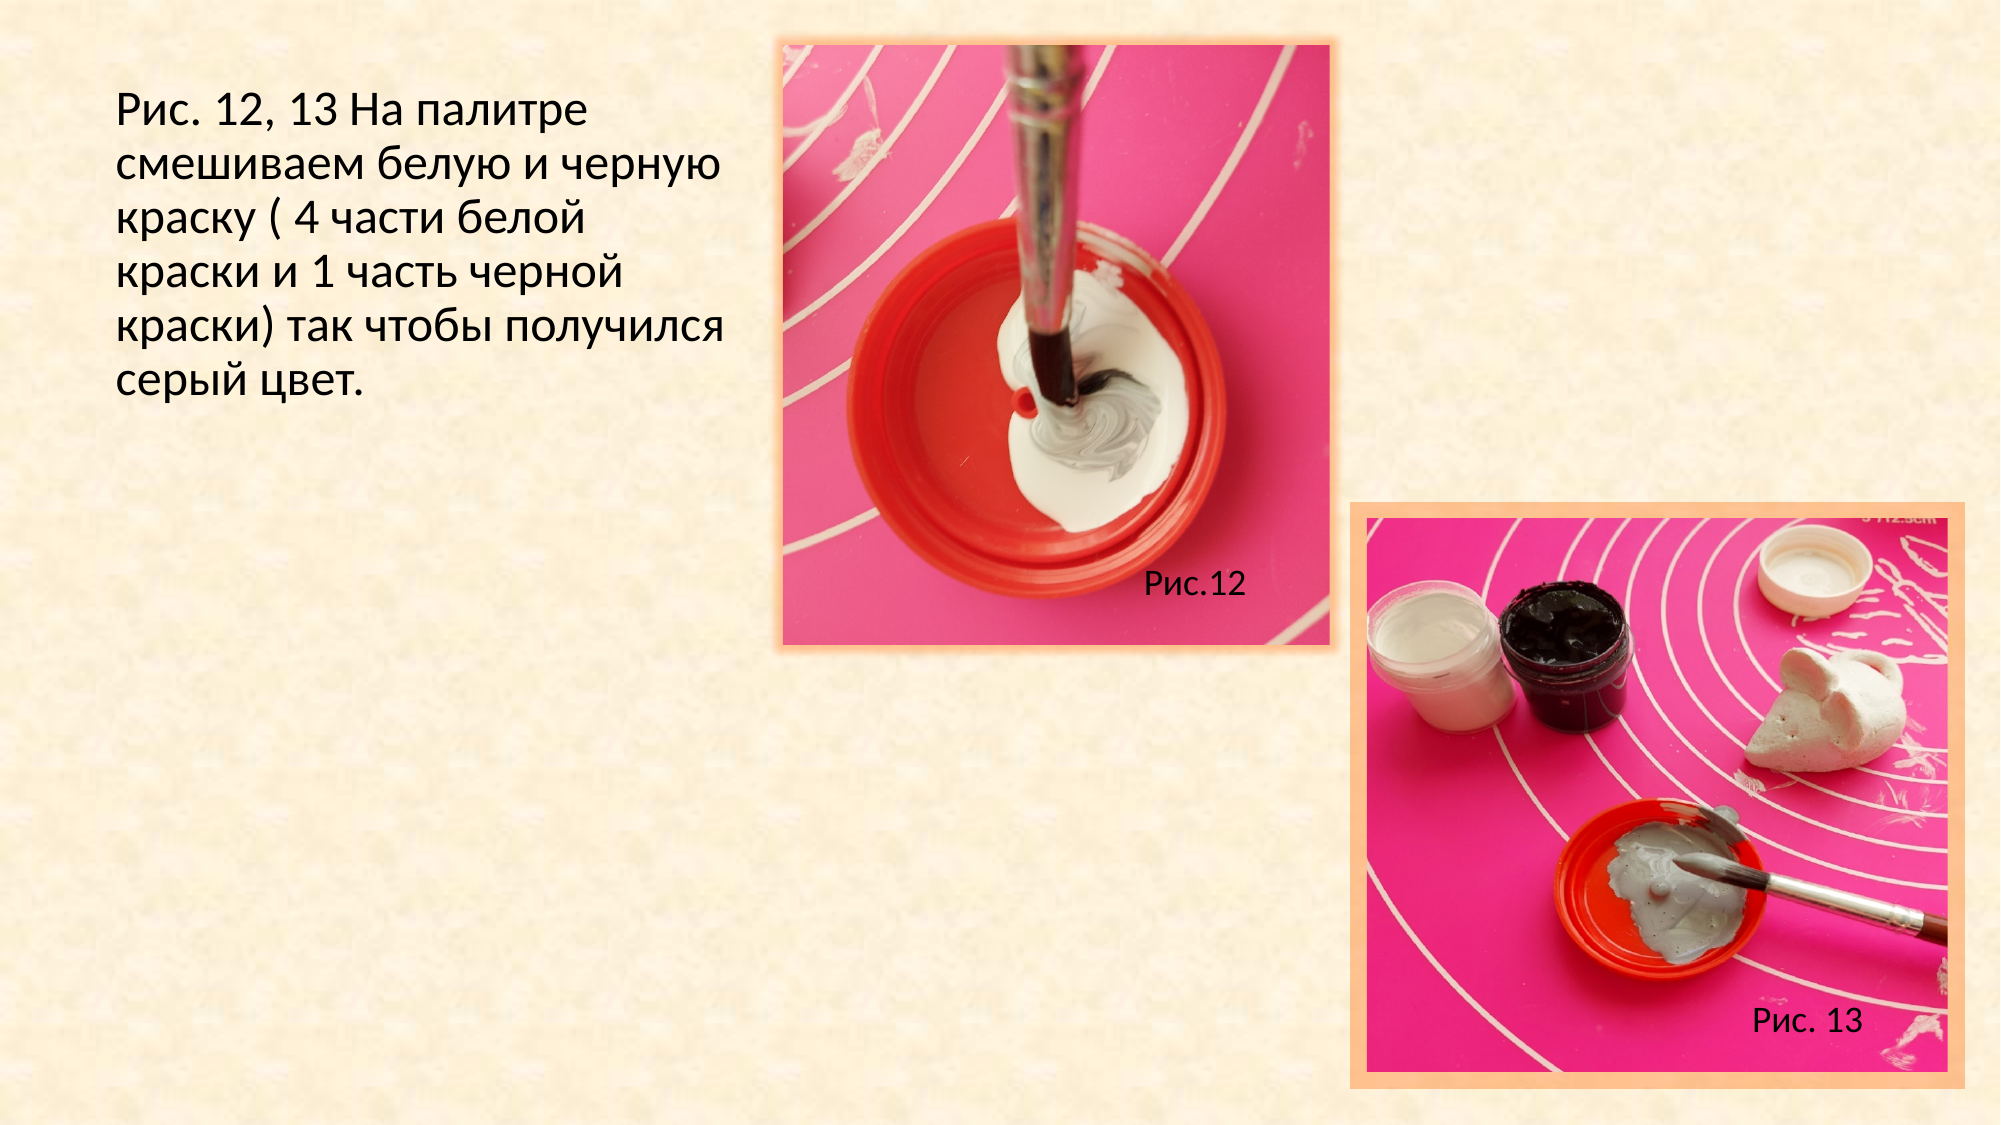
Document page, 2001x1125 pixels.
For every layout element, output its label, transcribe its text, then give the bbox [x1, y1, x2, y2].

picture [0, 0, 2001, 1125]
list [782, 45, 1330, 645]
list Рис. 12, 13 На палитре смешиваем белую и черную краску ( 4 части белой краски и 1 часть черной краски) так чтобы получился серый цвет. [100, 75, 746, 963]
